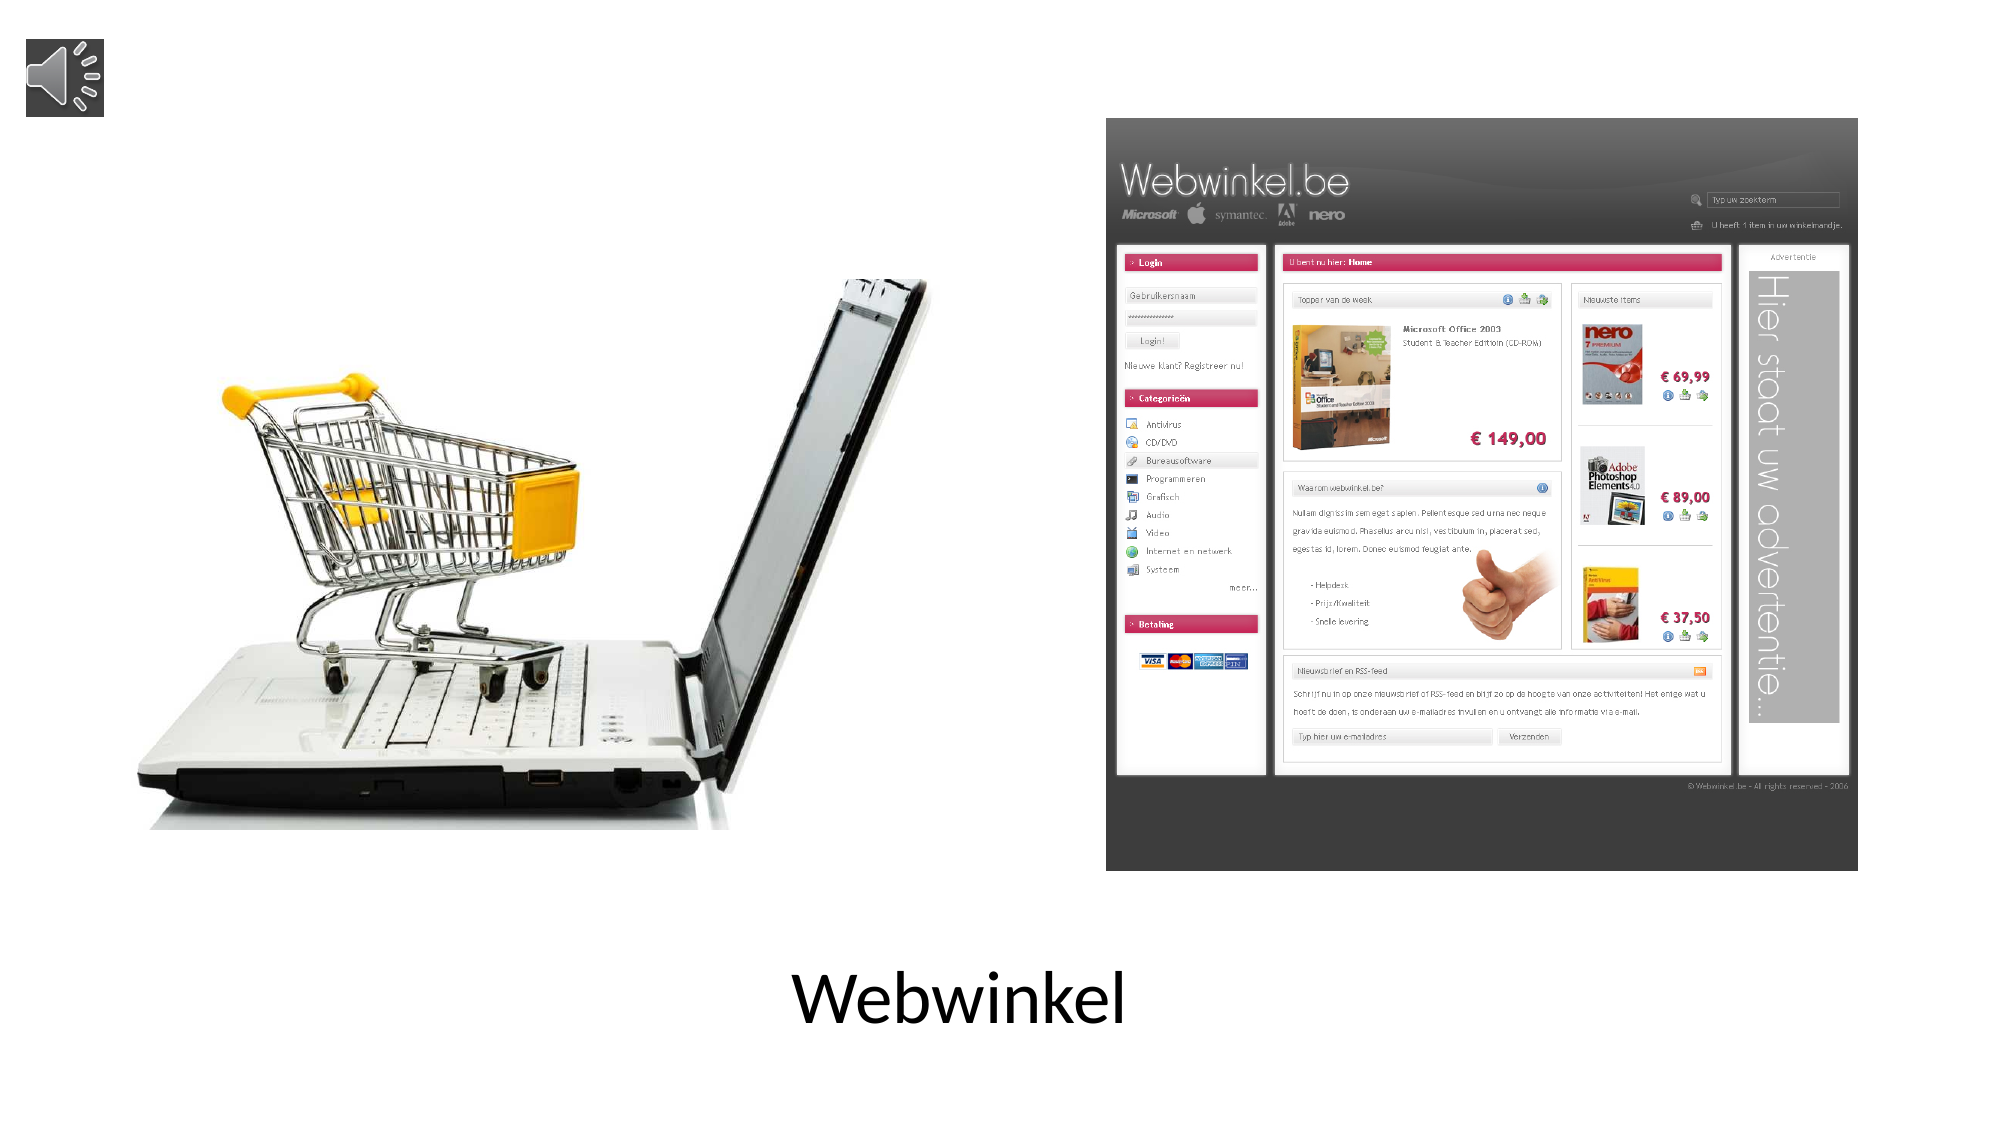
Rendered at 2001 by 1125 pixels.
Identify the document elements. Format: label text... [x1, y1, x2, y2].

text_box Webwinkel [776, 940, 1436, 1046]
picture [1106, 118, 1858, 871]
picture [25, 38, 106, 119]
picture [94, 279, 1074, 830]
